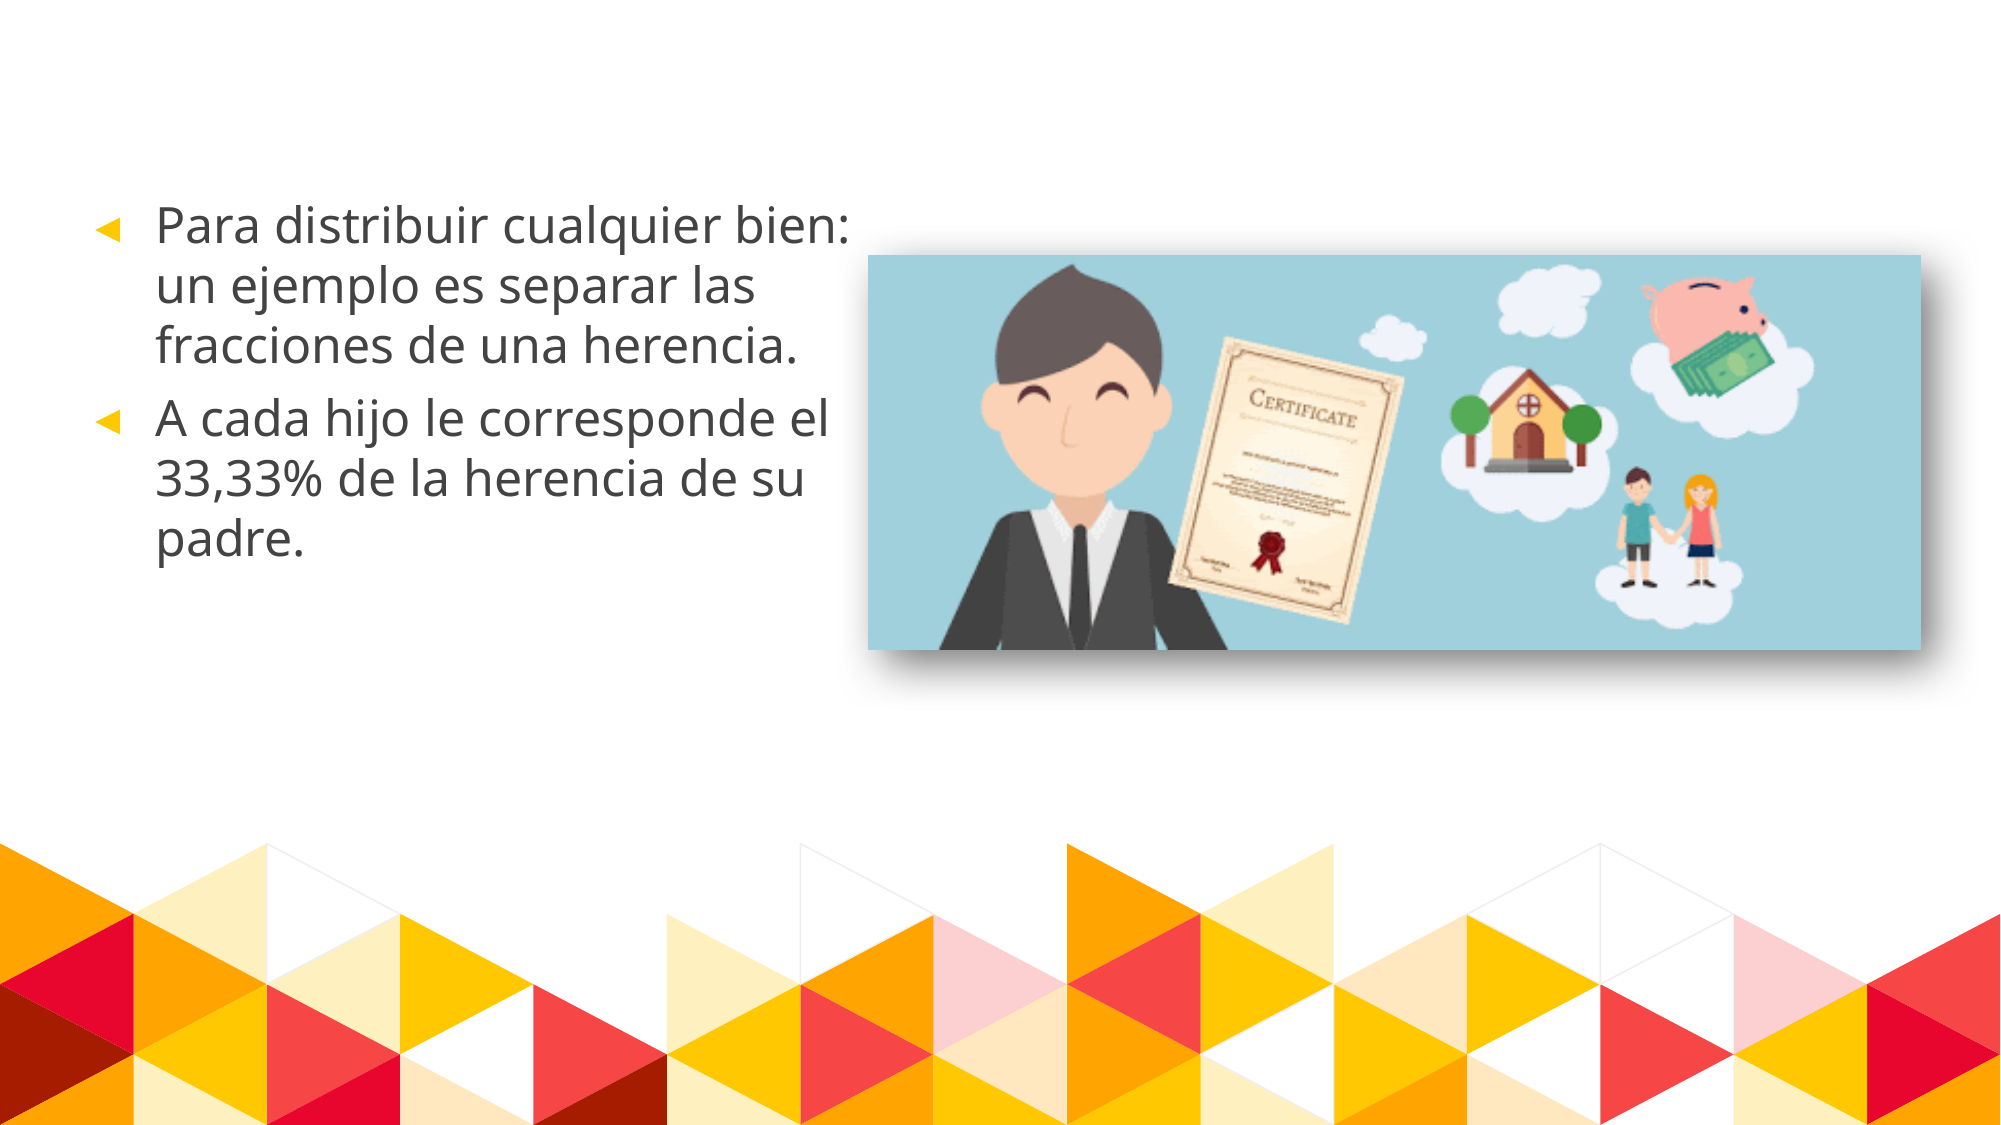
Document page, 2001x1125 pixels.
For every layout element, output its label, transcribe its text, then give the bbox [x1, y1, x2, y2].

list Para distribuir cualquier bien: un ejemplo es separar las fracciones de una herencia. A cada hijo le corresponde el 33,33% de la herencia de su padre. [65, 178, 869, 847]
picture [867, 255, 1921, 651]
